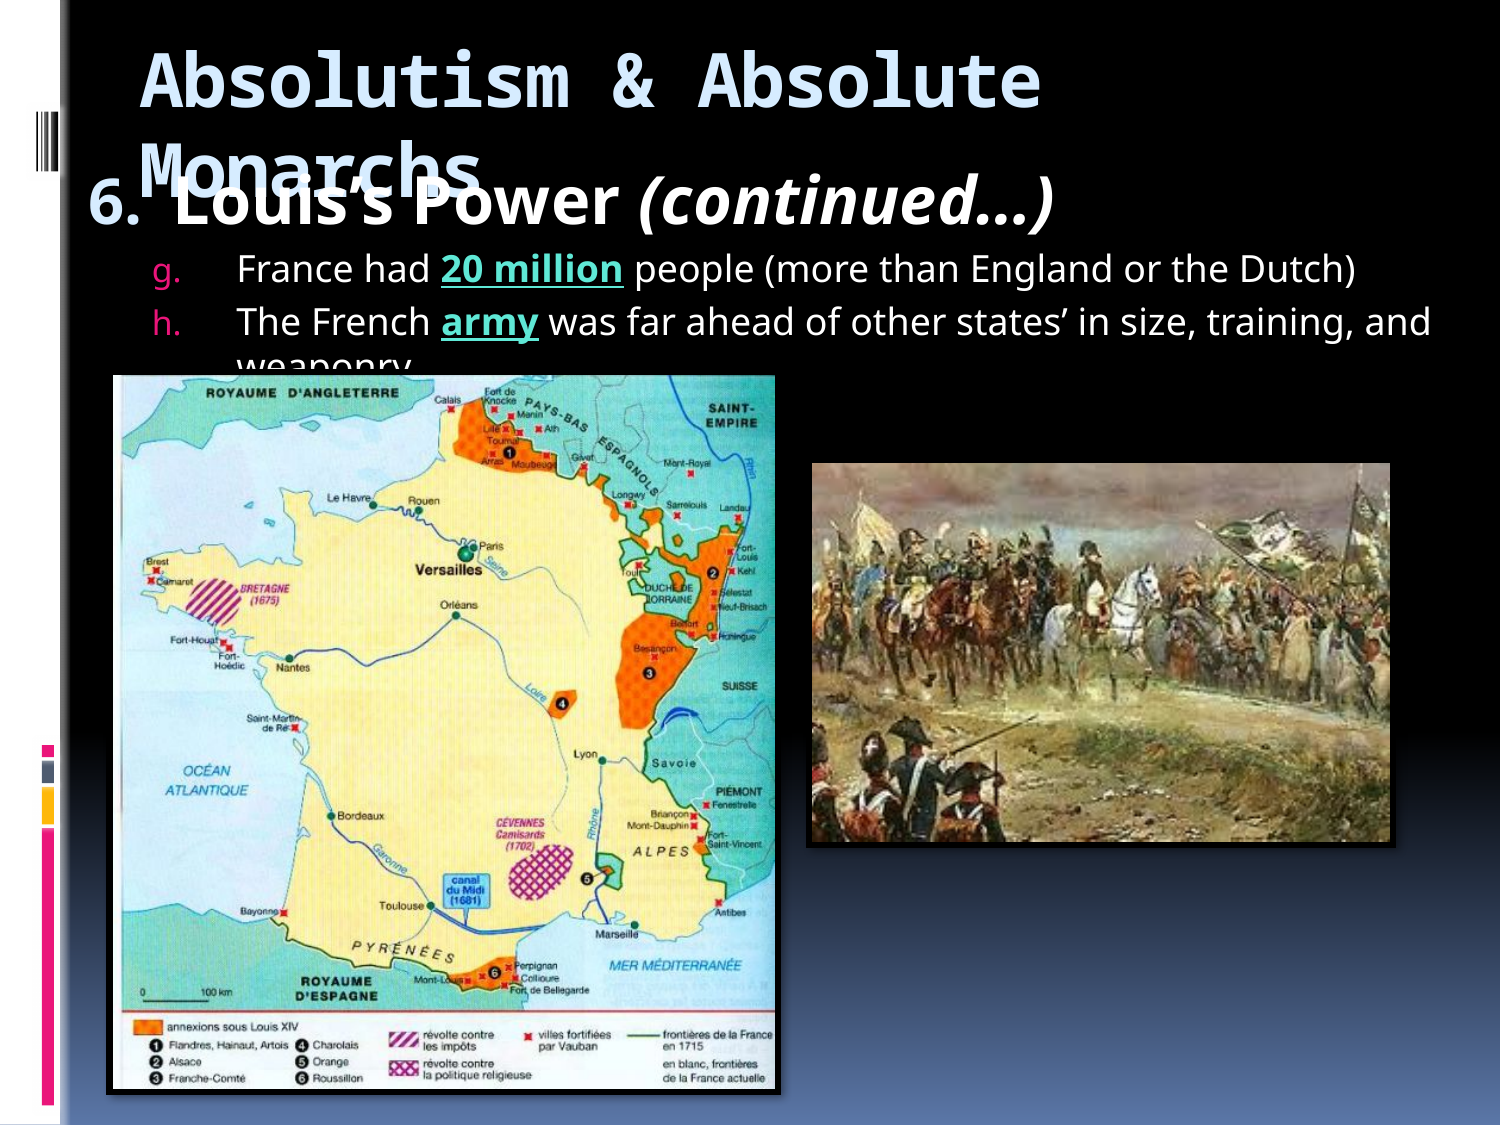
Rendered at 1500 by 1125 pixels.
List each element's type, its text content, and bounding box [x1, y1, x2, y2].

list Louis’s Power (continued…) France had 20 million people (more than England or the Dutch) The French army was far ahead of other states’ in size, training, and weaponry [62, 149, 1500, 1043]
title Absolutism & Absolute Monarchs [125, 24, 1400, 149]
picture [111, 374, 776, 1089]
picture [811, 462, 1390, 843]
